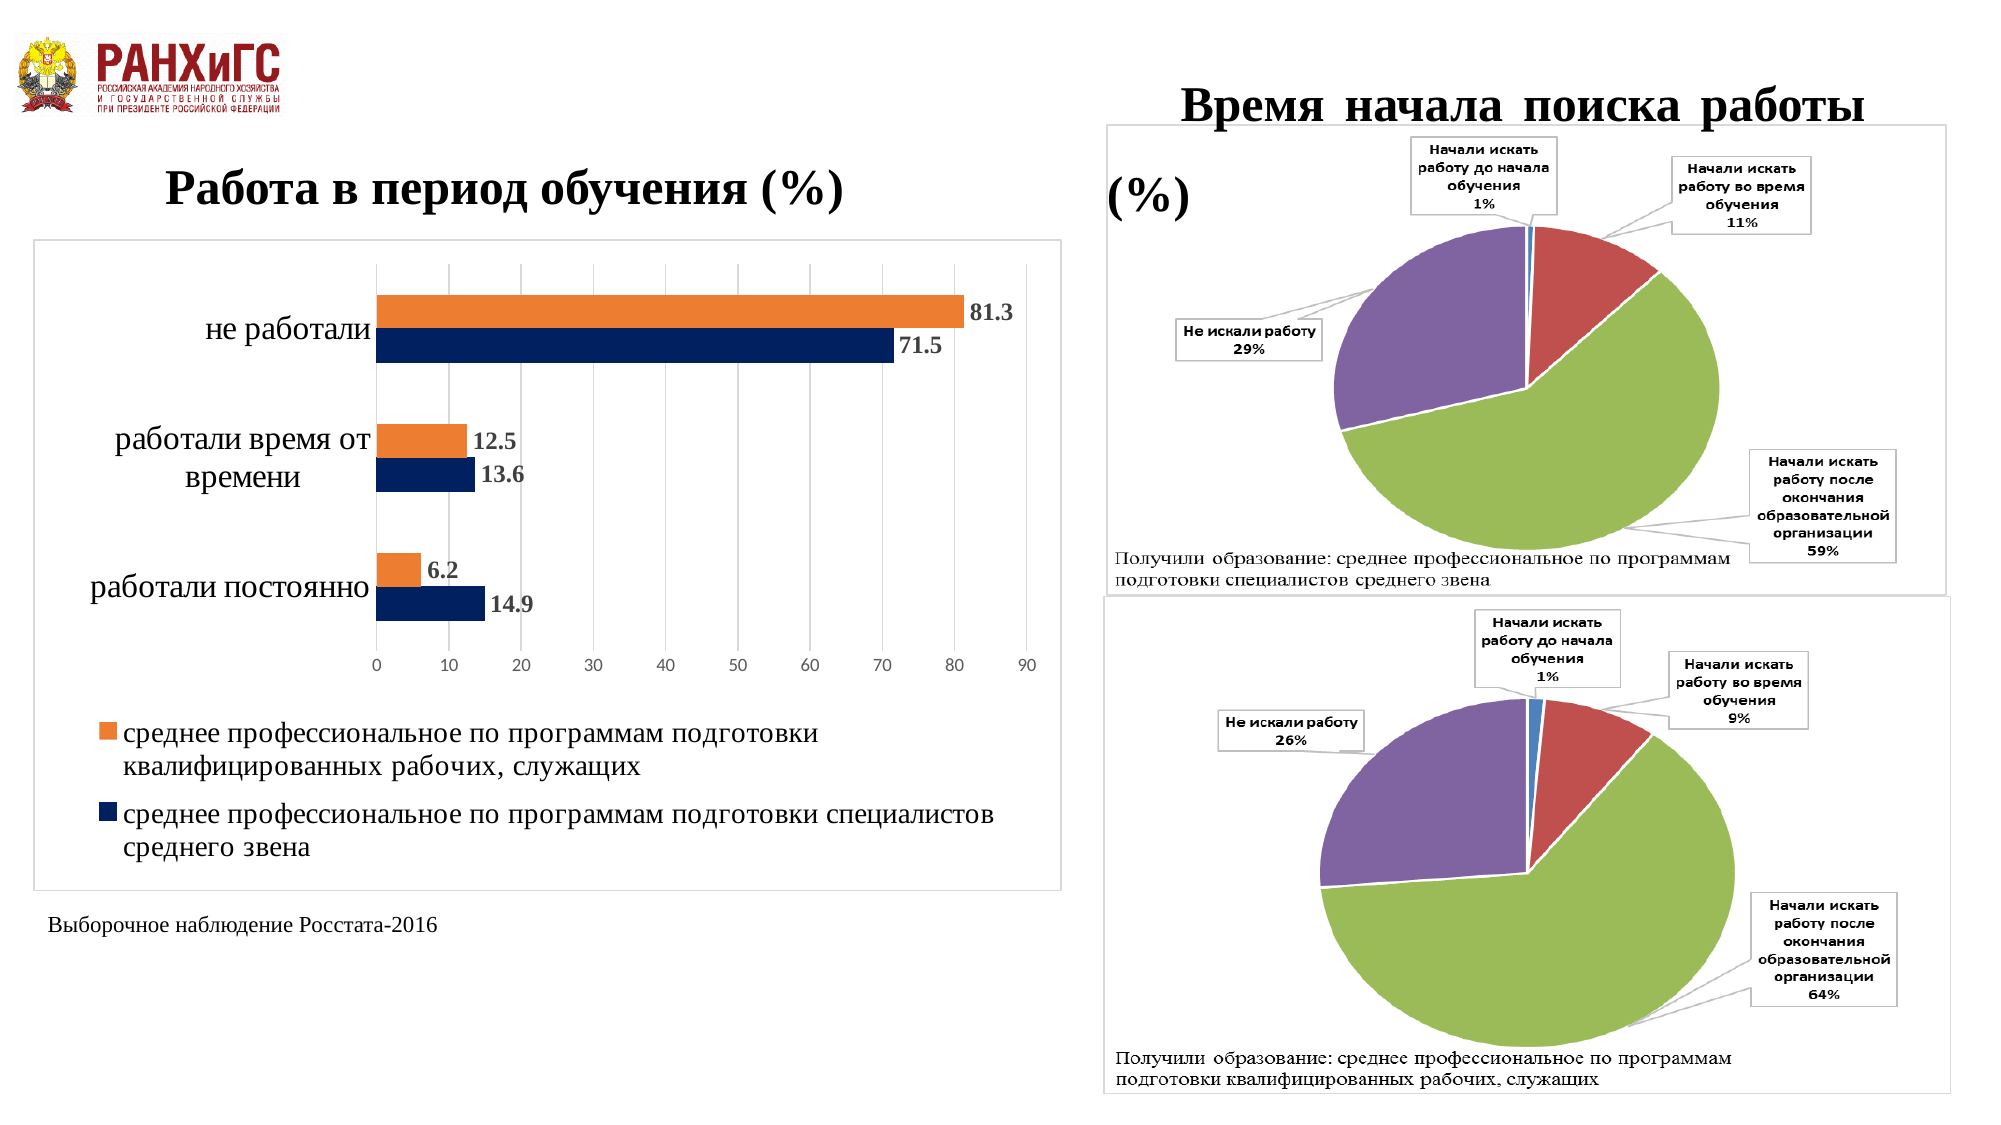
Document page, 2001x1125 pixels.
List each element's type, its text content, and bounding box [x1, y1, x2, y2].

text_box Работа в период обучения (%) [150, 147, 917, 222]
text_box Выборочное наблюдение Росстата-2016 [33, 902, 457, 945]
picture [14, 33, 287, 117]
chart [33, 239, 1062, 892]
text_box Время начала поиска работы (%) [1092, 33, 1881, 139]
picture [1103, 124, 1951, 1094]
